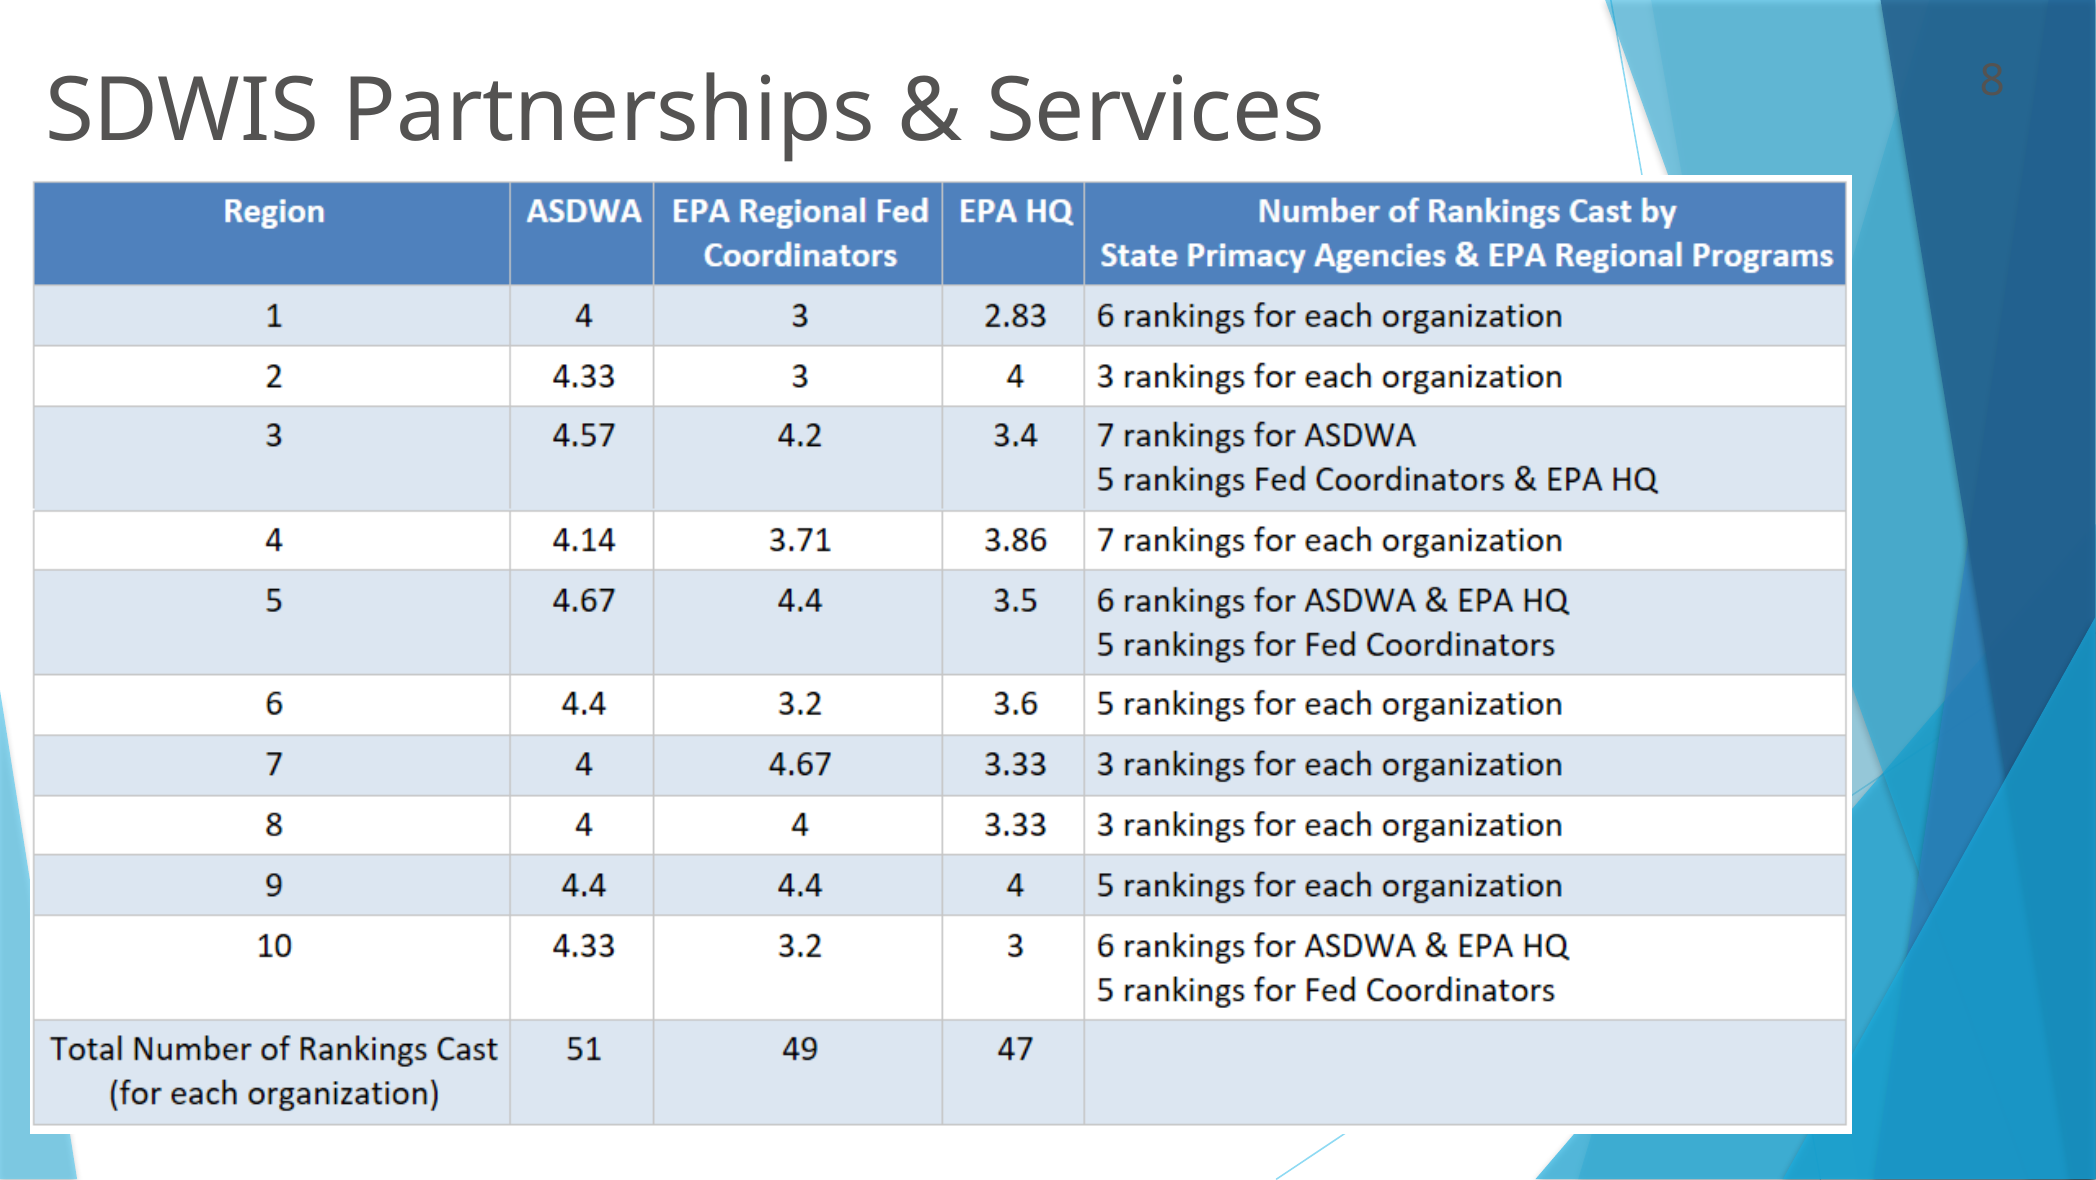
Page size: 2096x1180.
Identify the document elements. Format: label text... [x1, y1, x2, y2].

picture [30, 175, 1852, 1135]
text_box SDWIS Partnerships & Services Breakdown [29, 42, 1739, 175]
text_box 8 [1963, 42, 2096, 132]
